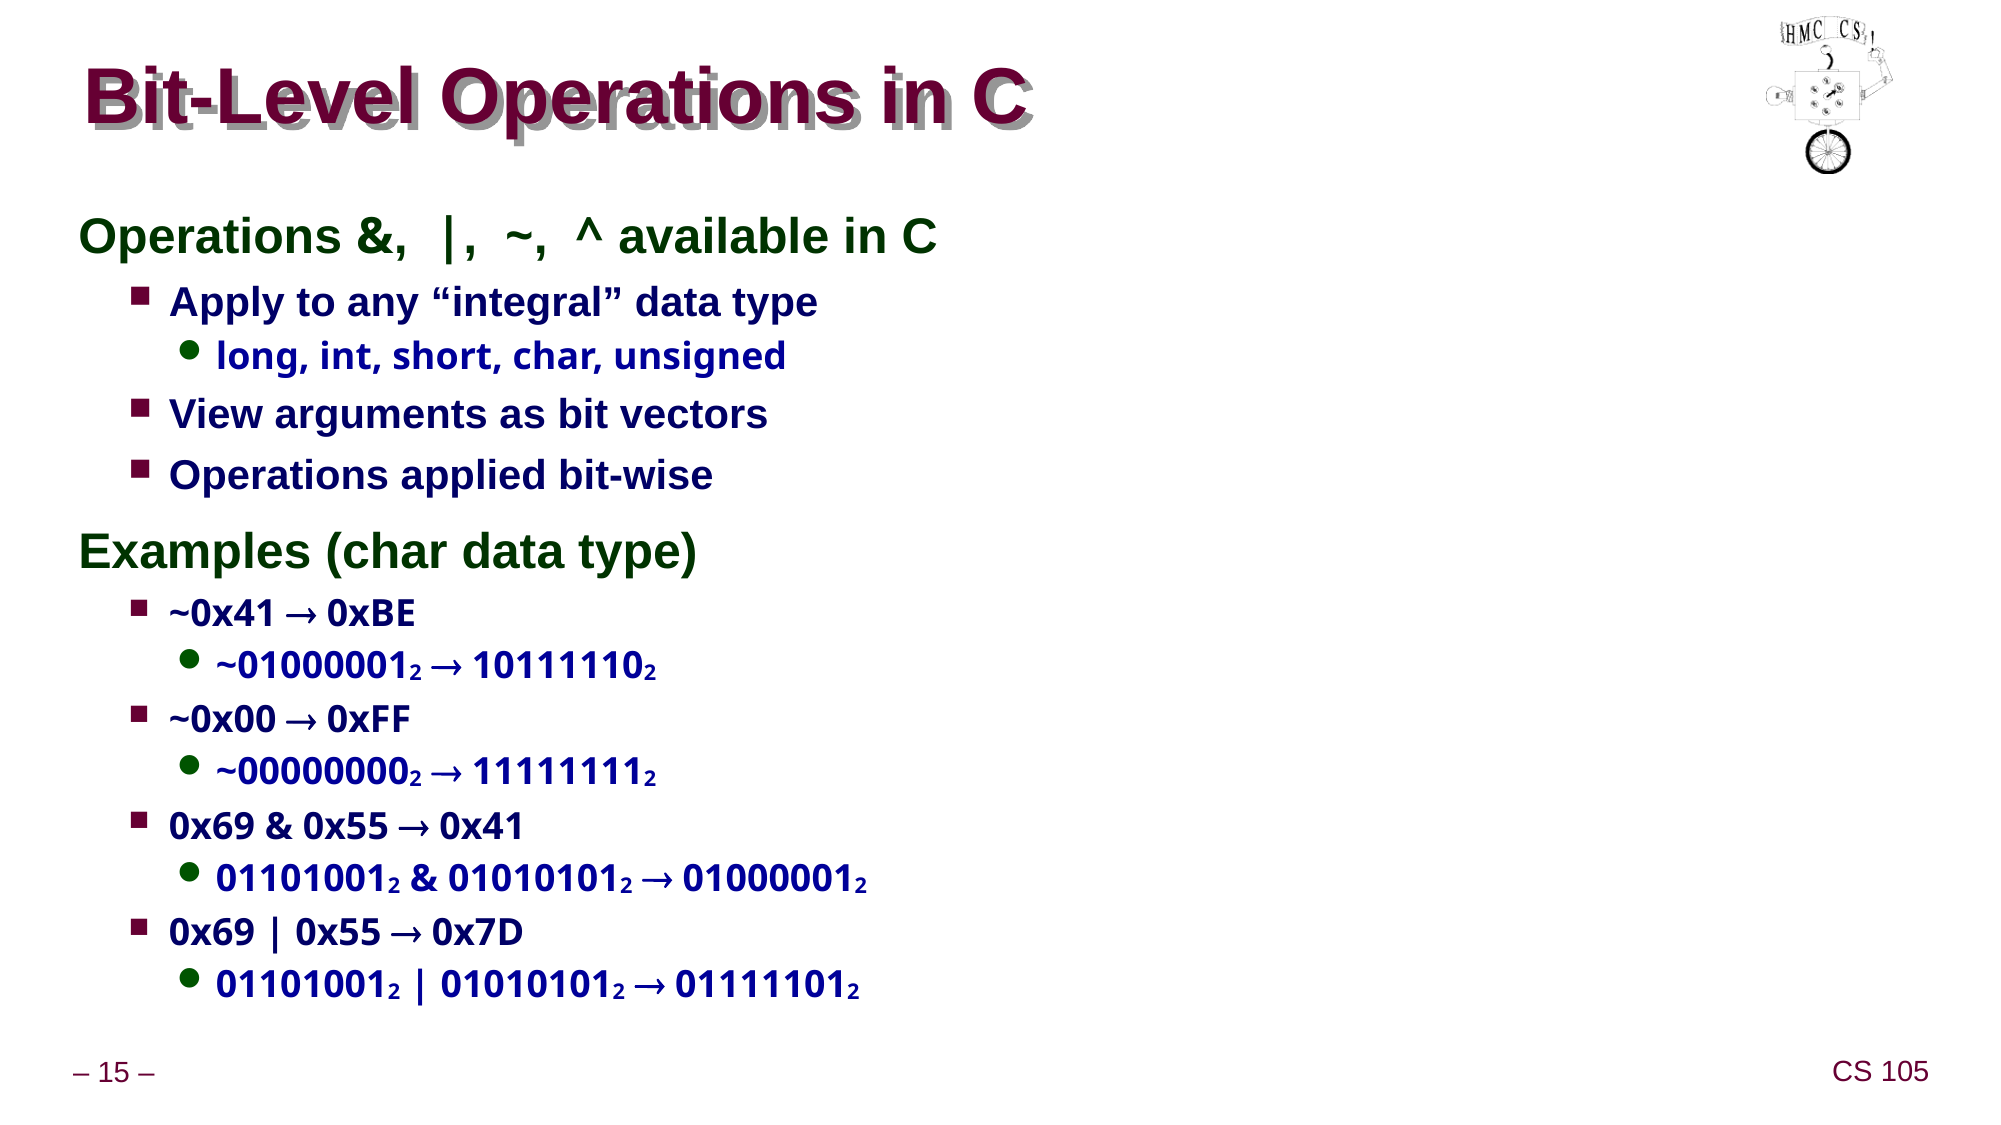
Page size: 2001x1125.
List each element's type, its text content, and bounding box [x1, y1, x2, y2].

title Bit-Level Operations in C [83, 37, 1717, 160]
picture [1766, 12, 1893, 174]
list Operations &, |, ~, ^ available in C Apply to any “integral” data type long, int, short, char, unsigned View arguments as bit vectors Operations applied bit-wise Examples (char data type) ~0x41  0xBE ~010000012  101111102 ~0x00  0xFF ~000000002  111111112 0x69 & 0x55  0x41 011010012 & 010101012  010000012 0x69 | 0x55  0x7D 011010012 | 010101012  011111012 [63, 200, 1881, 1058]
